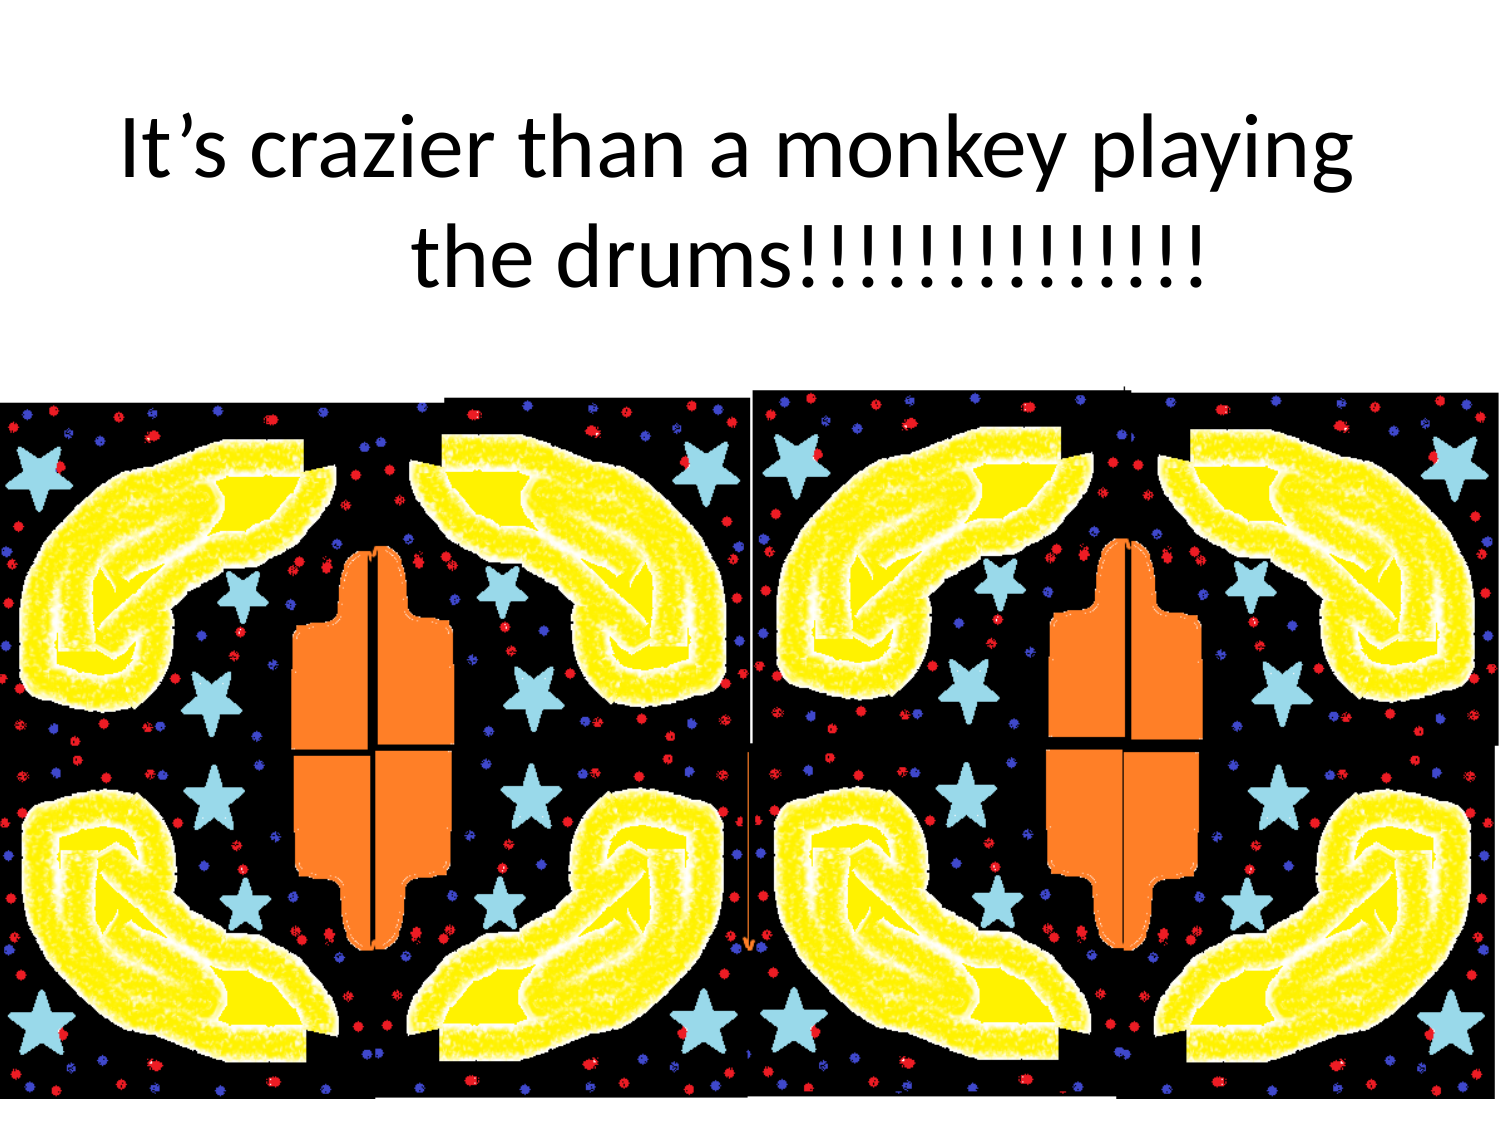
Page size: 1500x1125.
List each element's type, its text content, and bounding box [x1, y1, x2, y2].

picture [0, 374, 1500, 1099]
text_box It’s crazier than a monkey playing the drums!!!!!!!!!!!!!! [99, 75, 1375, 317]
